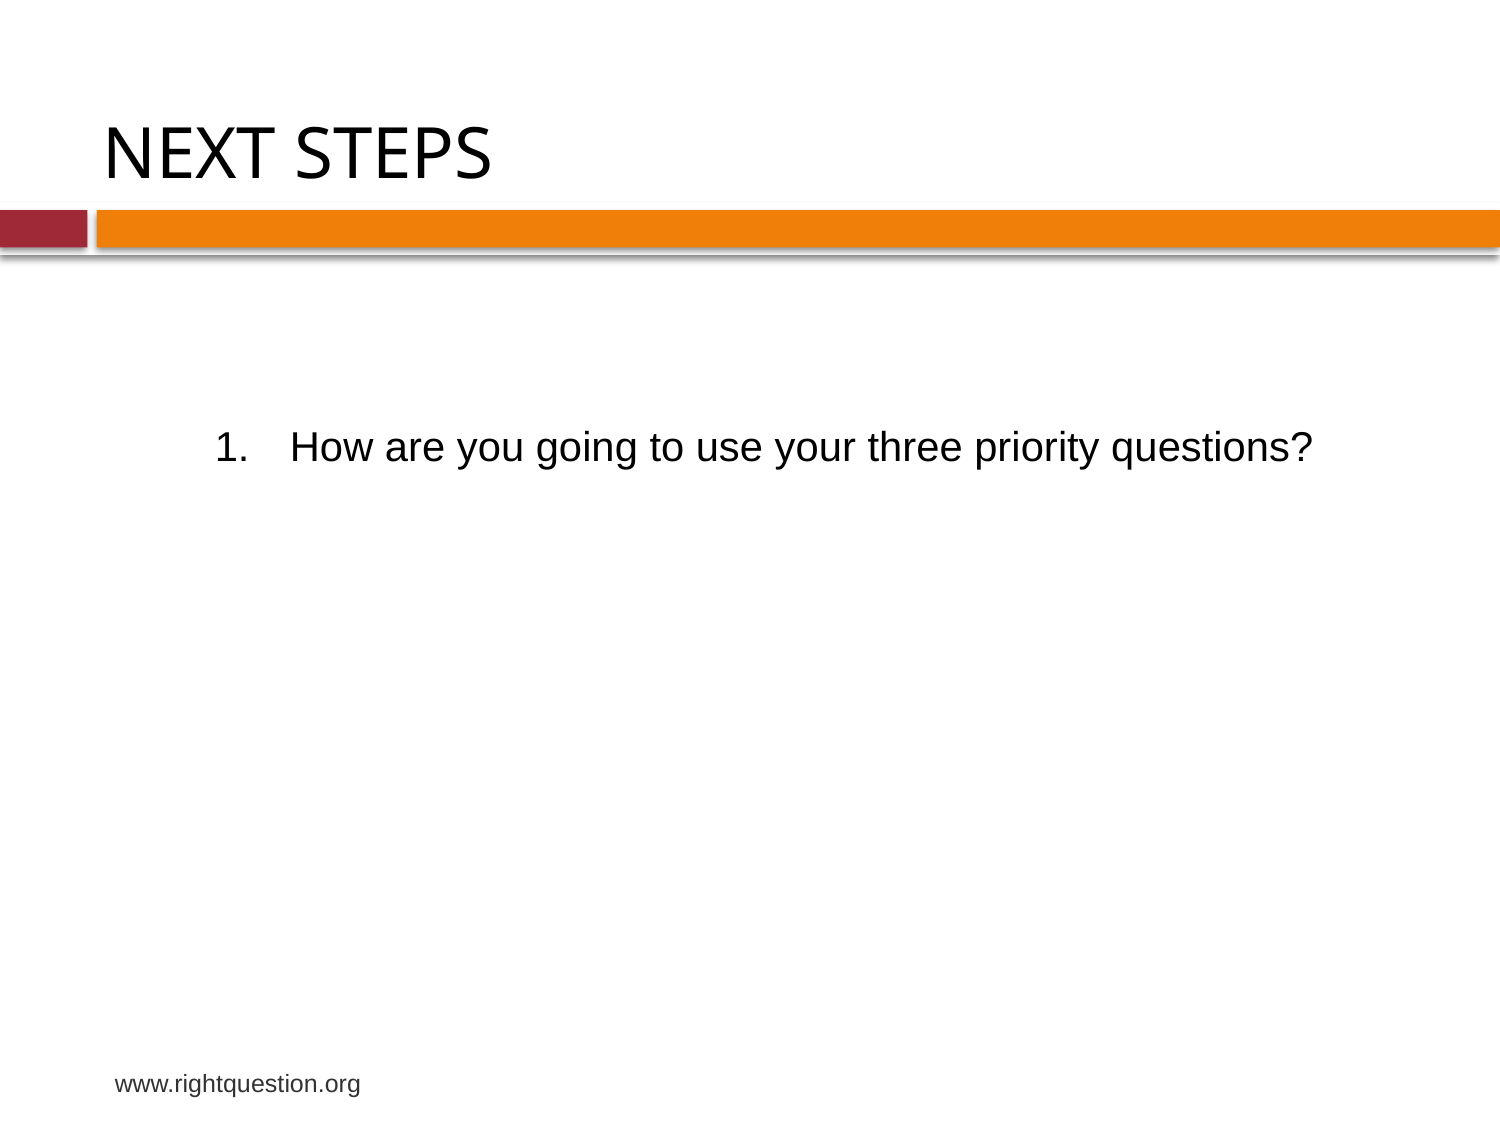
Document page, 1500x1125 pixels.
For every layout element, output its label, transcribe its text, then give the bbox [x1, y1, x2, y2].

text_box NEXT STEPS [87, 99, 1450, 200]
text_box How are you going to use your three priority questions? [200, 412, 1363, 478]
footer www.rightquestion.org [99, 1052, 990, 1113]
